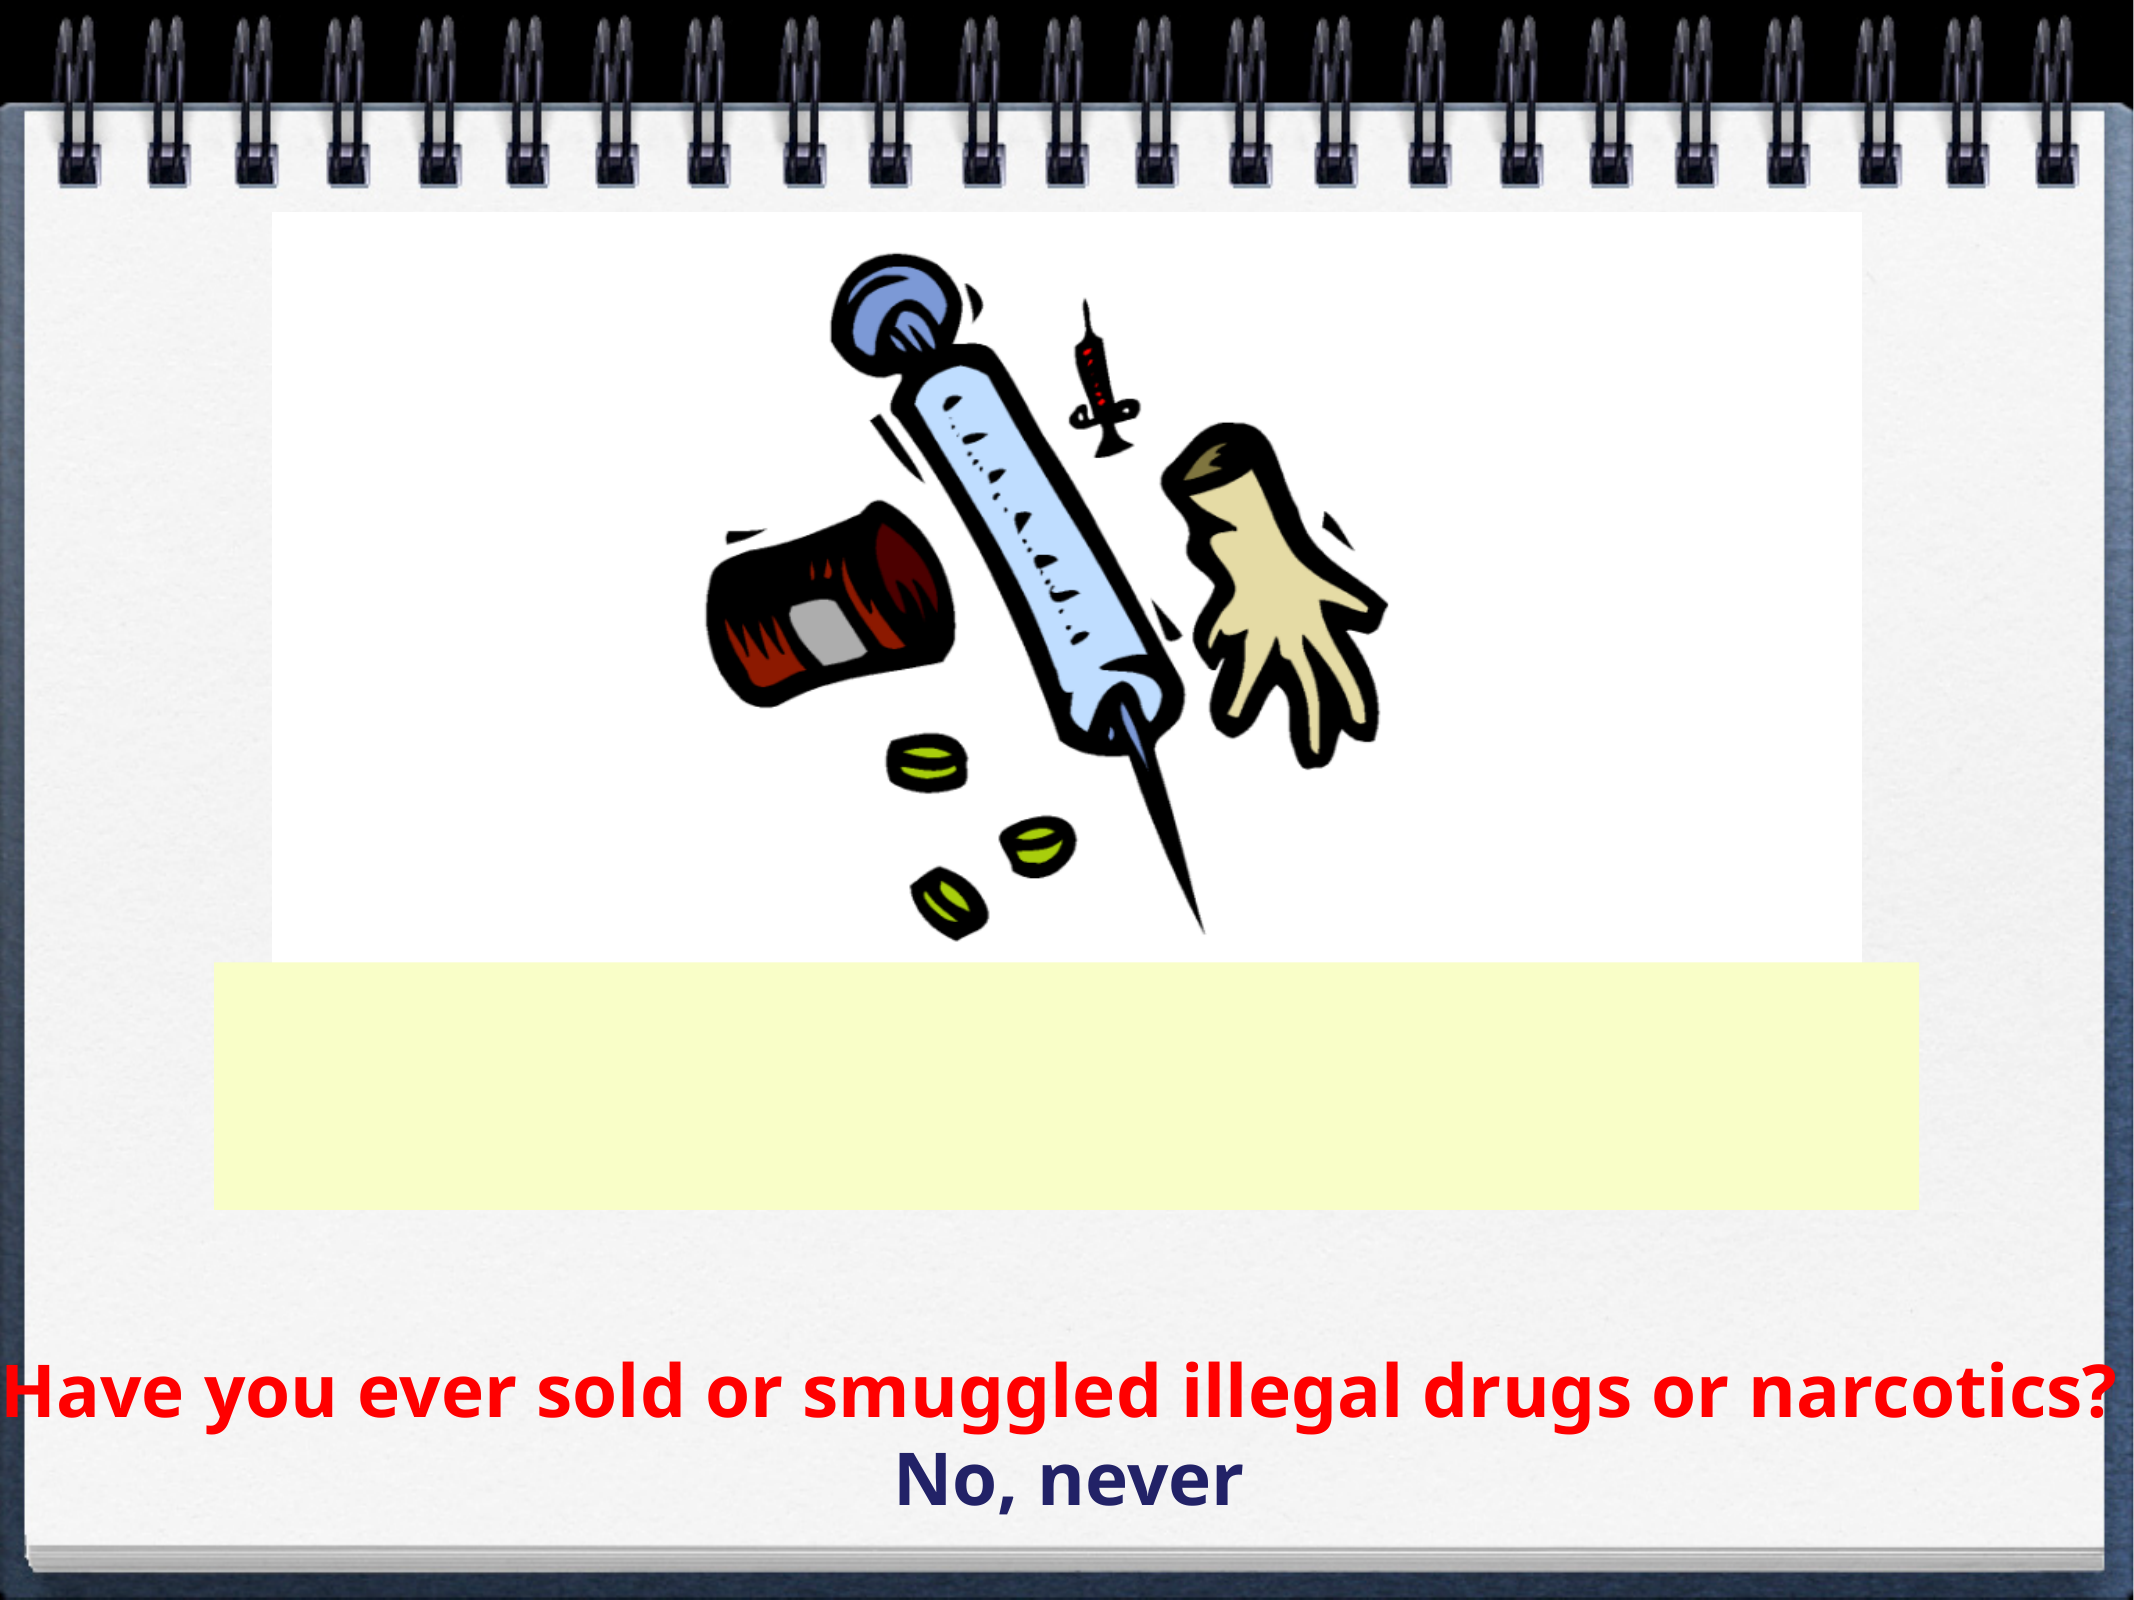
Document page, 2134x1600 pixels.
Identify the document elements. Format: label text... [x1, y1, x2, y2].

text_box Have you ever sold or smuggled illegal drugs or narcotics? No, never [0, 1337, 2134, 1528]
picture [0, 0, 2134, 1337]
text_box [214, 962, 1920, 1210]
picture [0, 1528, 2134, 1600]
